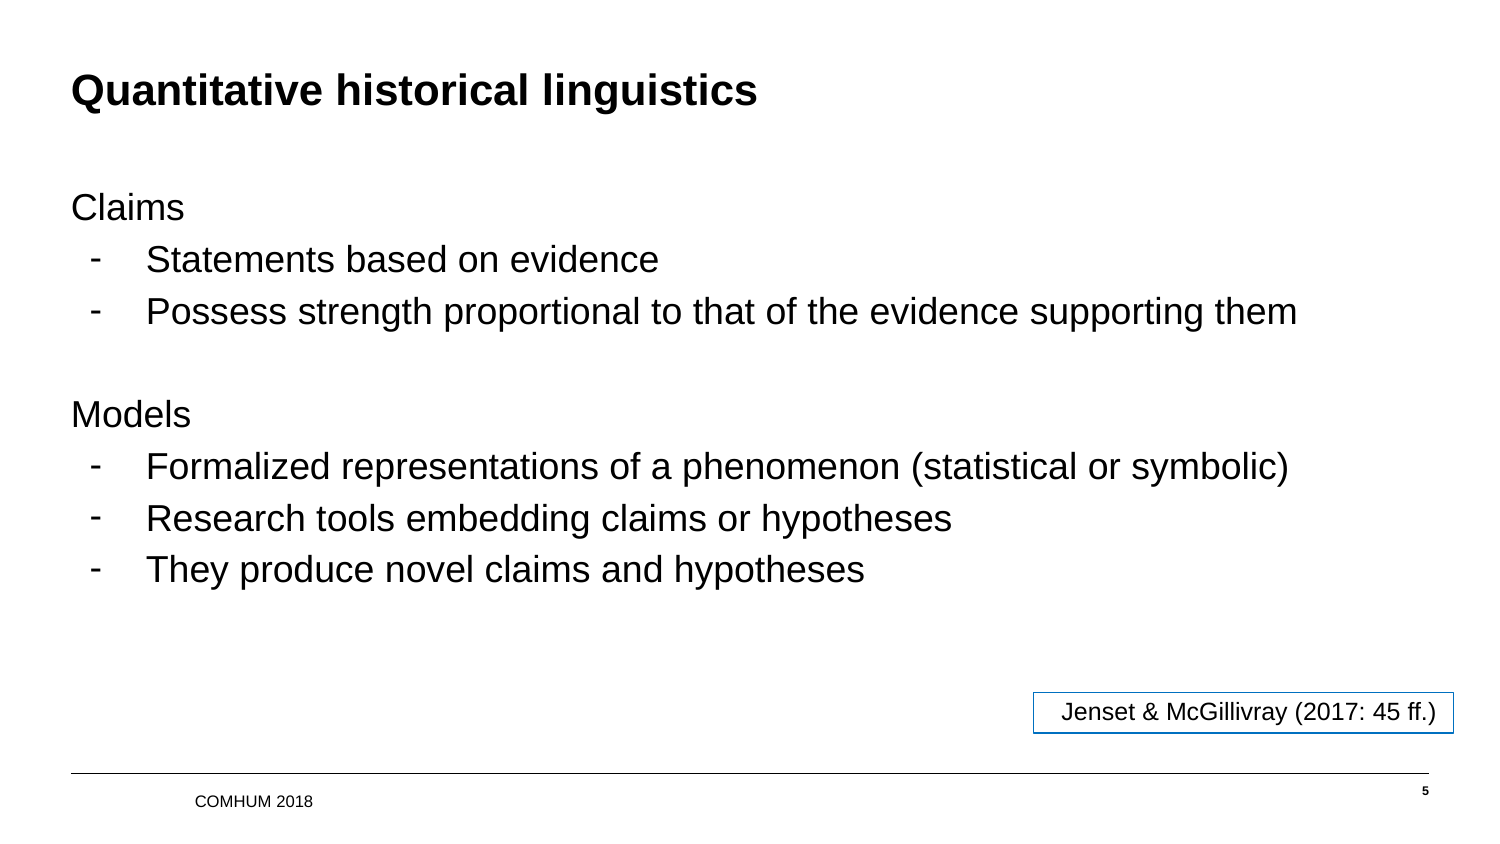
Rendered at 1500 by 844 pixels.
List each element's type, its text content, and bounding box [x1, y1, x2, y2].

footer COMHUM 2018 [194, 774, 420, 811]
list Claims Statements based on evidence Possess strength proportional to that of the evidence supporting them Models Formalized representations of a phenomenon (statistical or symbolic) Research tools embedding claims or hypotheses They produce novel claims and hypotheses [70, 176, 1430, 744]
text_box Jenset & McGillivray (2017: 45 ff.) [1033, 692, 1454, 733]
text_box [220, 243, 334, 357]
slide_number 5 [1340, 774, 1430, 798]
title Quantitative historical linguistics [70, 70, 1430, 147]
